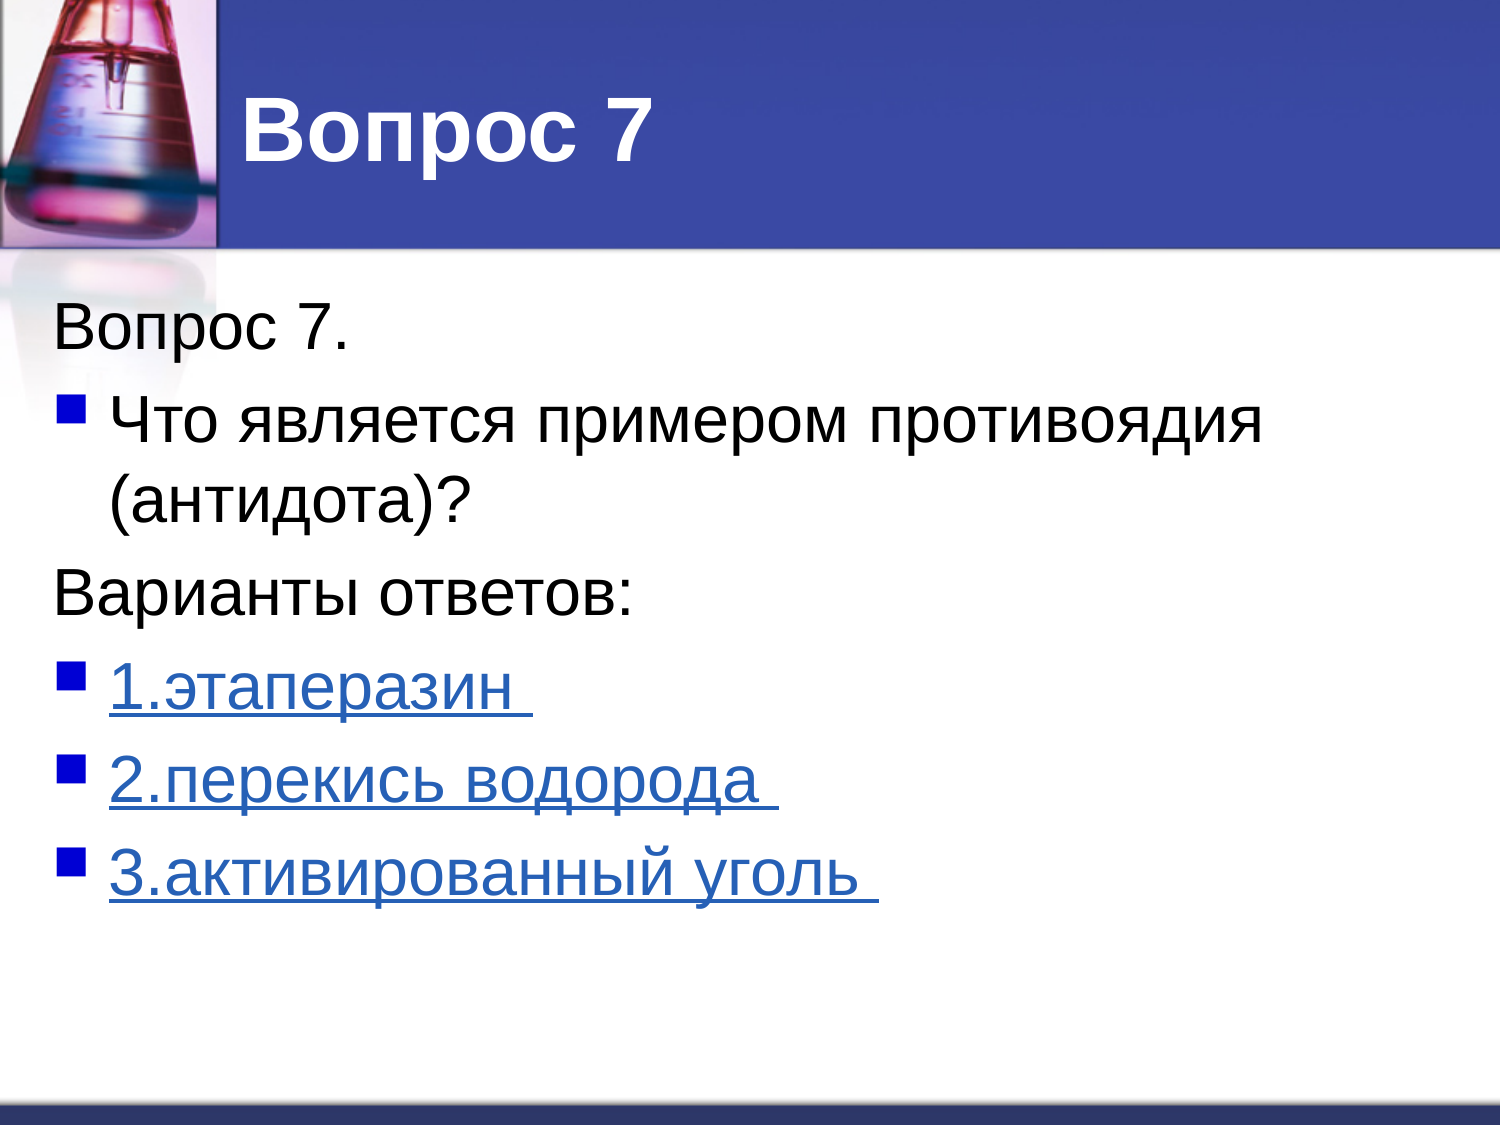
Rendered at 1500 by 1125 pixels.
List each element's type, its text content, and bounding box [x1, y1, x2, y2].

picture [0, 0, 1500, 1125]
list Вопрос 7. Что является примером противоядия (антидота)? Варианты ответов: 1.этаперазин 2.перекись водорода 3.активированный уголь [37, 275, 1450, 1075]
title Вопрос 7 [225, 24, 1450, 225]
